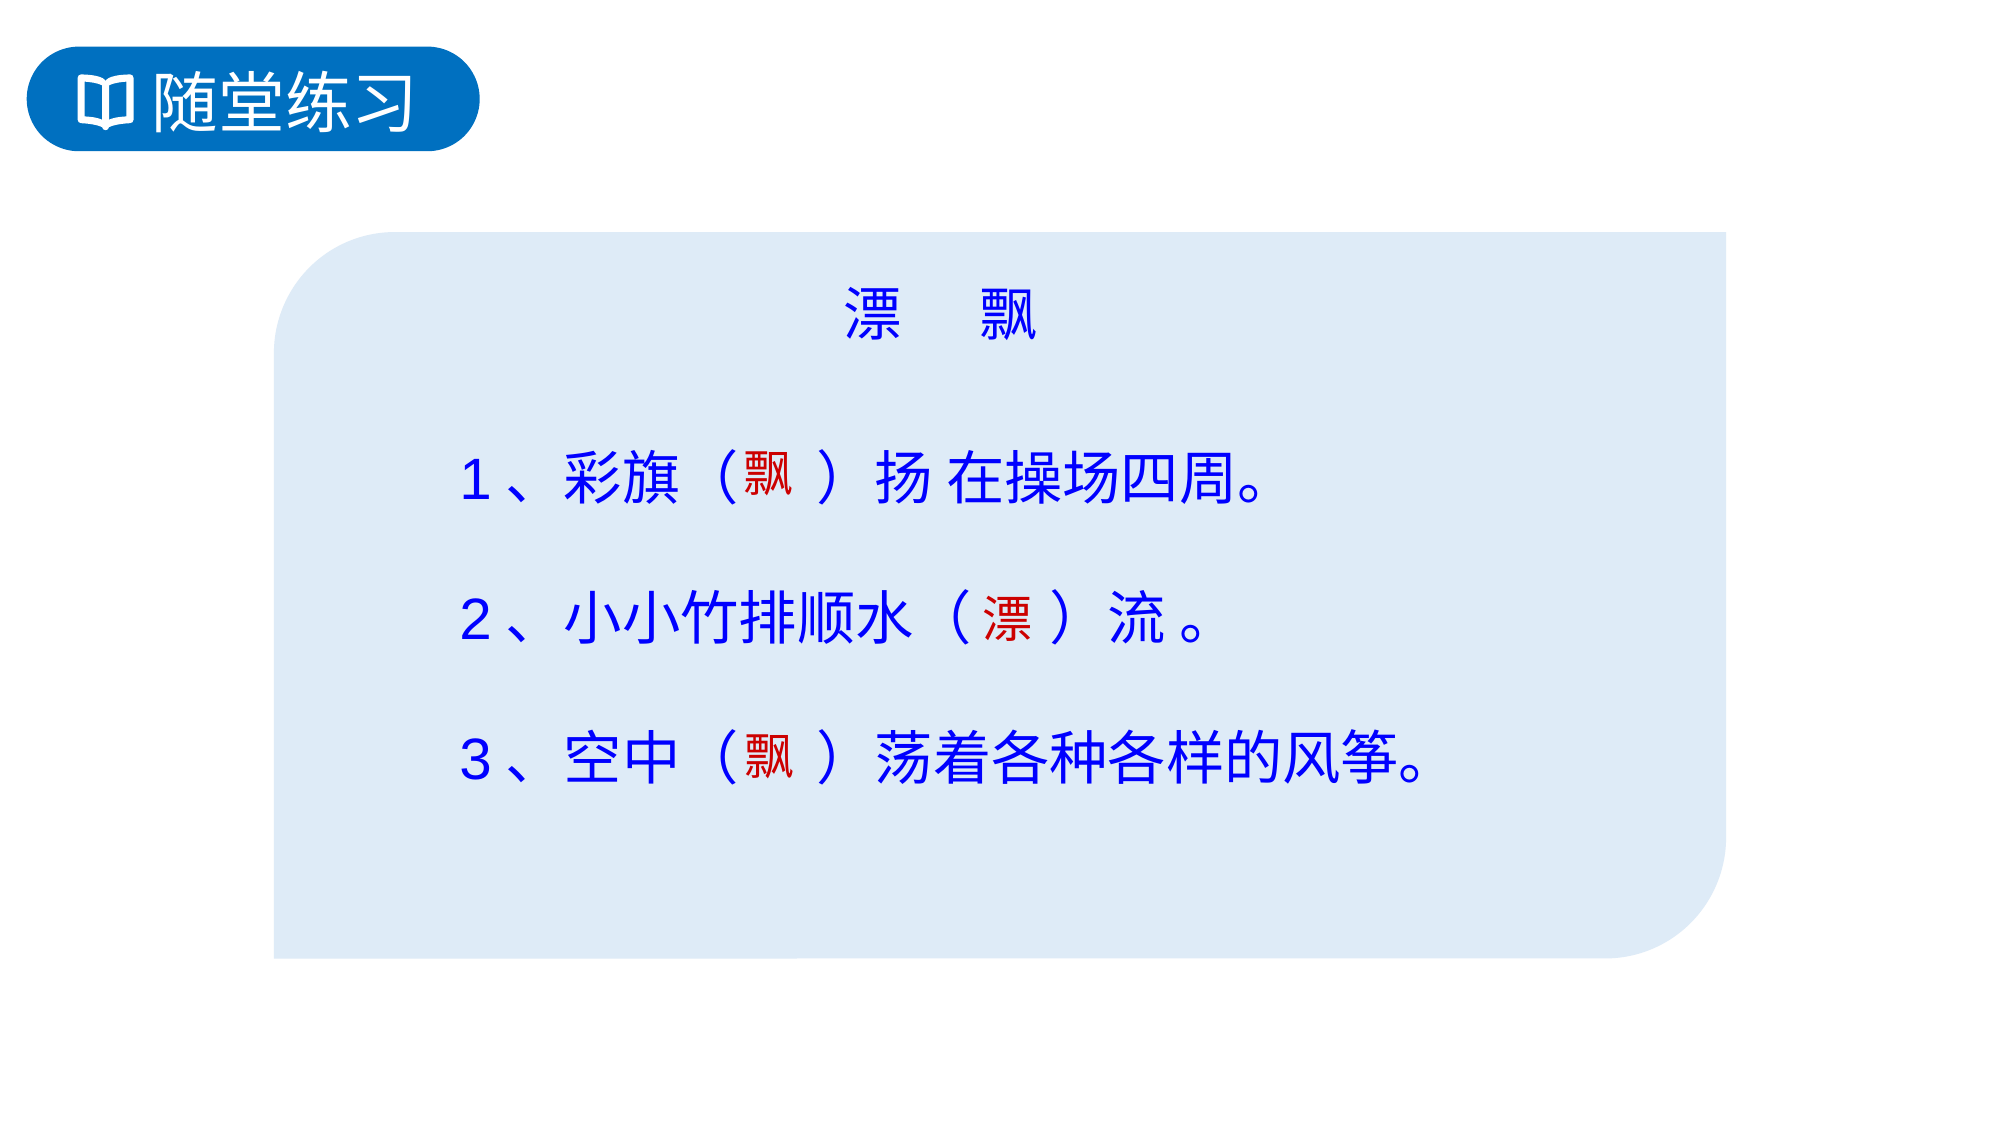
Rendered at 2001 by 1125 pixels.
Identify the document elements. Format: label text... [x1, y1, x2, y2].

text_box 飘 [729, 433, 864, 509]
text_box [26, 46, 480, 152]
text_box [272, 230, 1728, 960]
text_box 漂 [967, 580, 1102, 655]
text_box 1、彩旗（ ）扬 在操场四周。 2、小小竹排顺水（ ）流 。 3、空中（ ）荡着各种各样的风筝。 [444, 433, 2000, 799]
text_box 漂 飘 [828, 277, 2000, 465]
text_box 飘 [729, 717, 864, 793]
